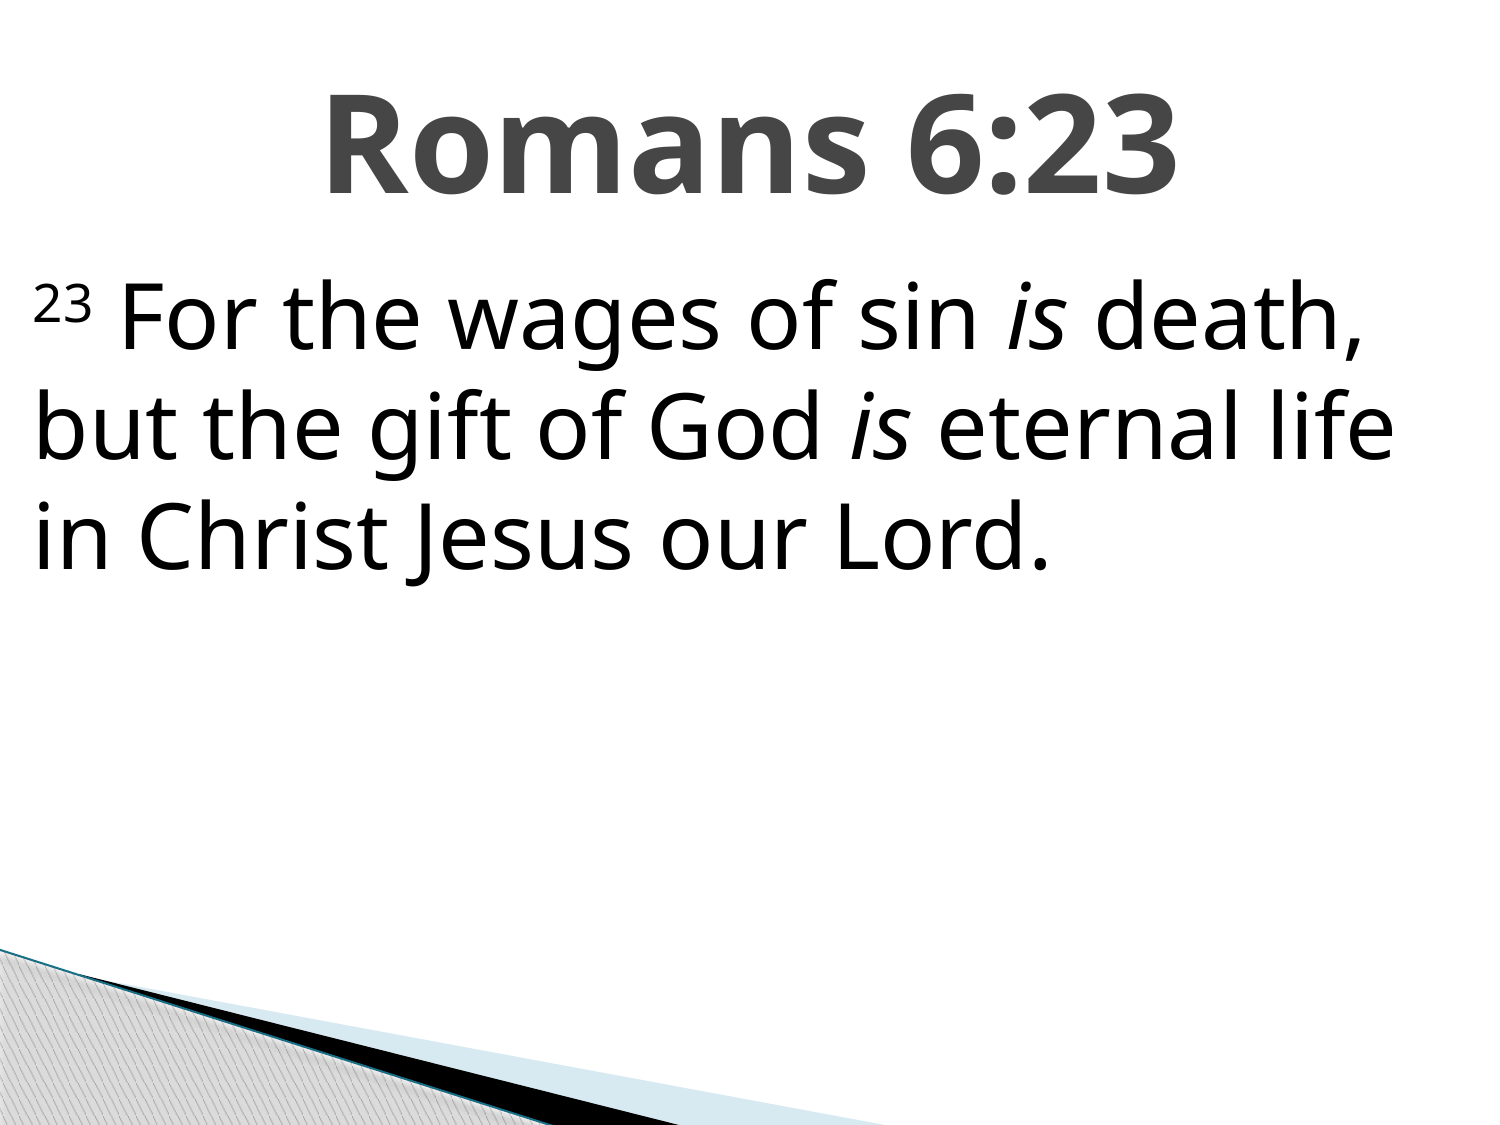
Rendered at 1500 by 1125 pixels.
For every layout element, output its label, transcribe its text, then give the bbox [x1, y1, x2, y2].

title Romans 6:23 [75, 45, 1425, 233]
list 23 For the wages of sin is death, but the gift of God is eternal life in Christ Jesus our Lord. [0, 249, 1500, 1000]
